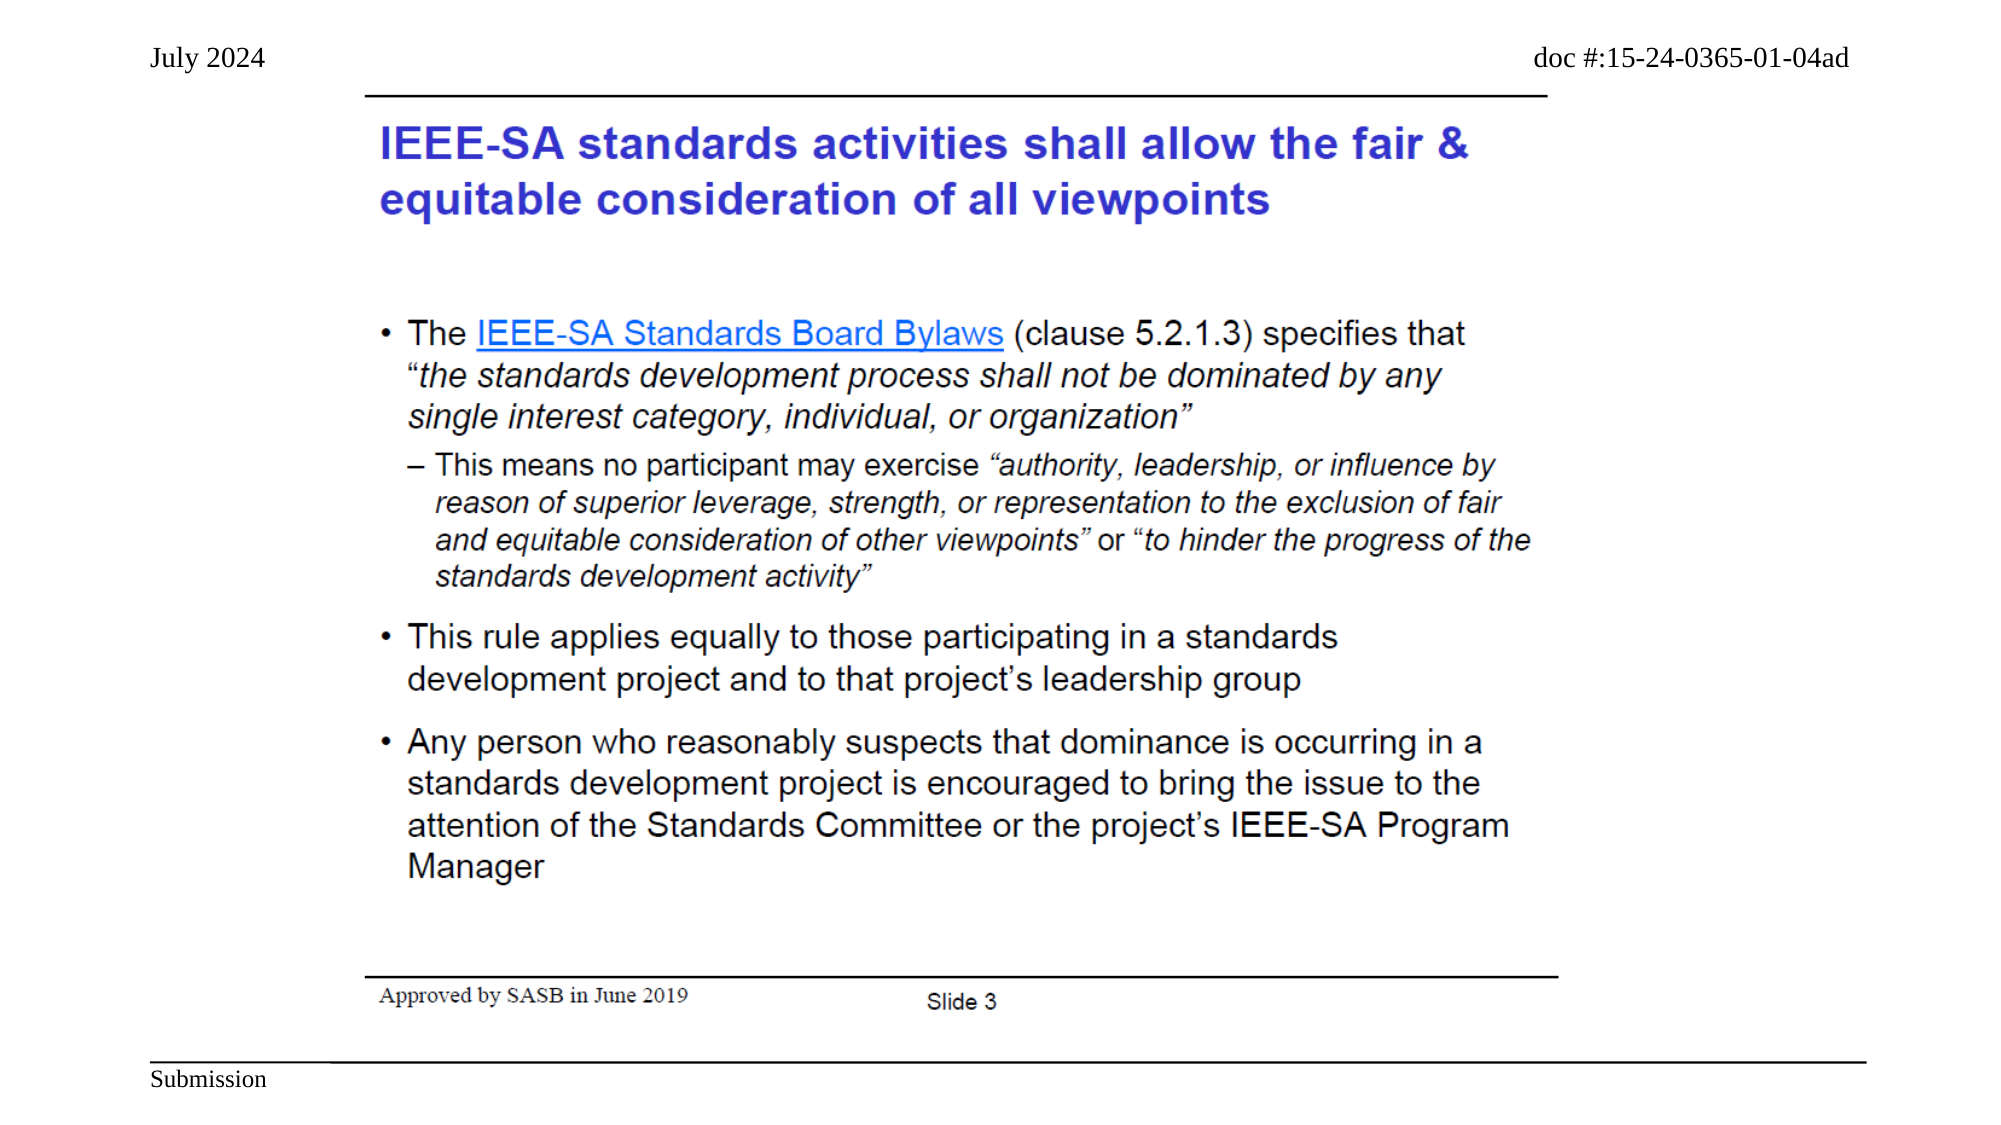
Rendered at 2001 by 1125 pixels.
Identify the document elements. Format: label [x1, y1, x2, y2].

picture [342, 89, 1613, 1035]
